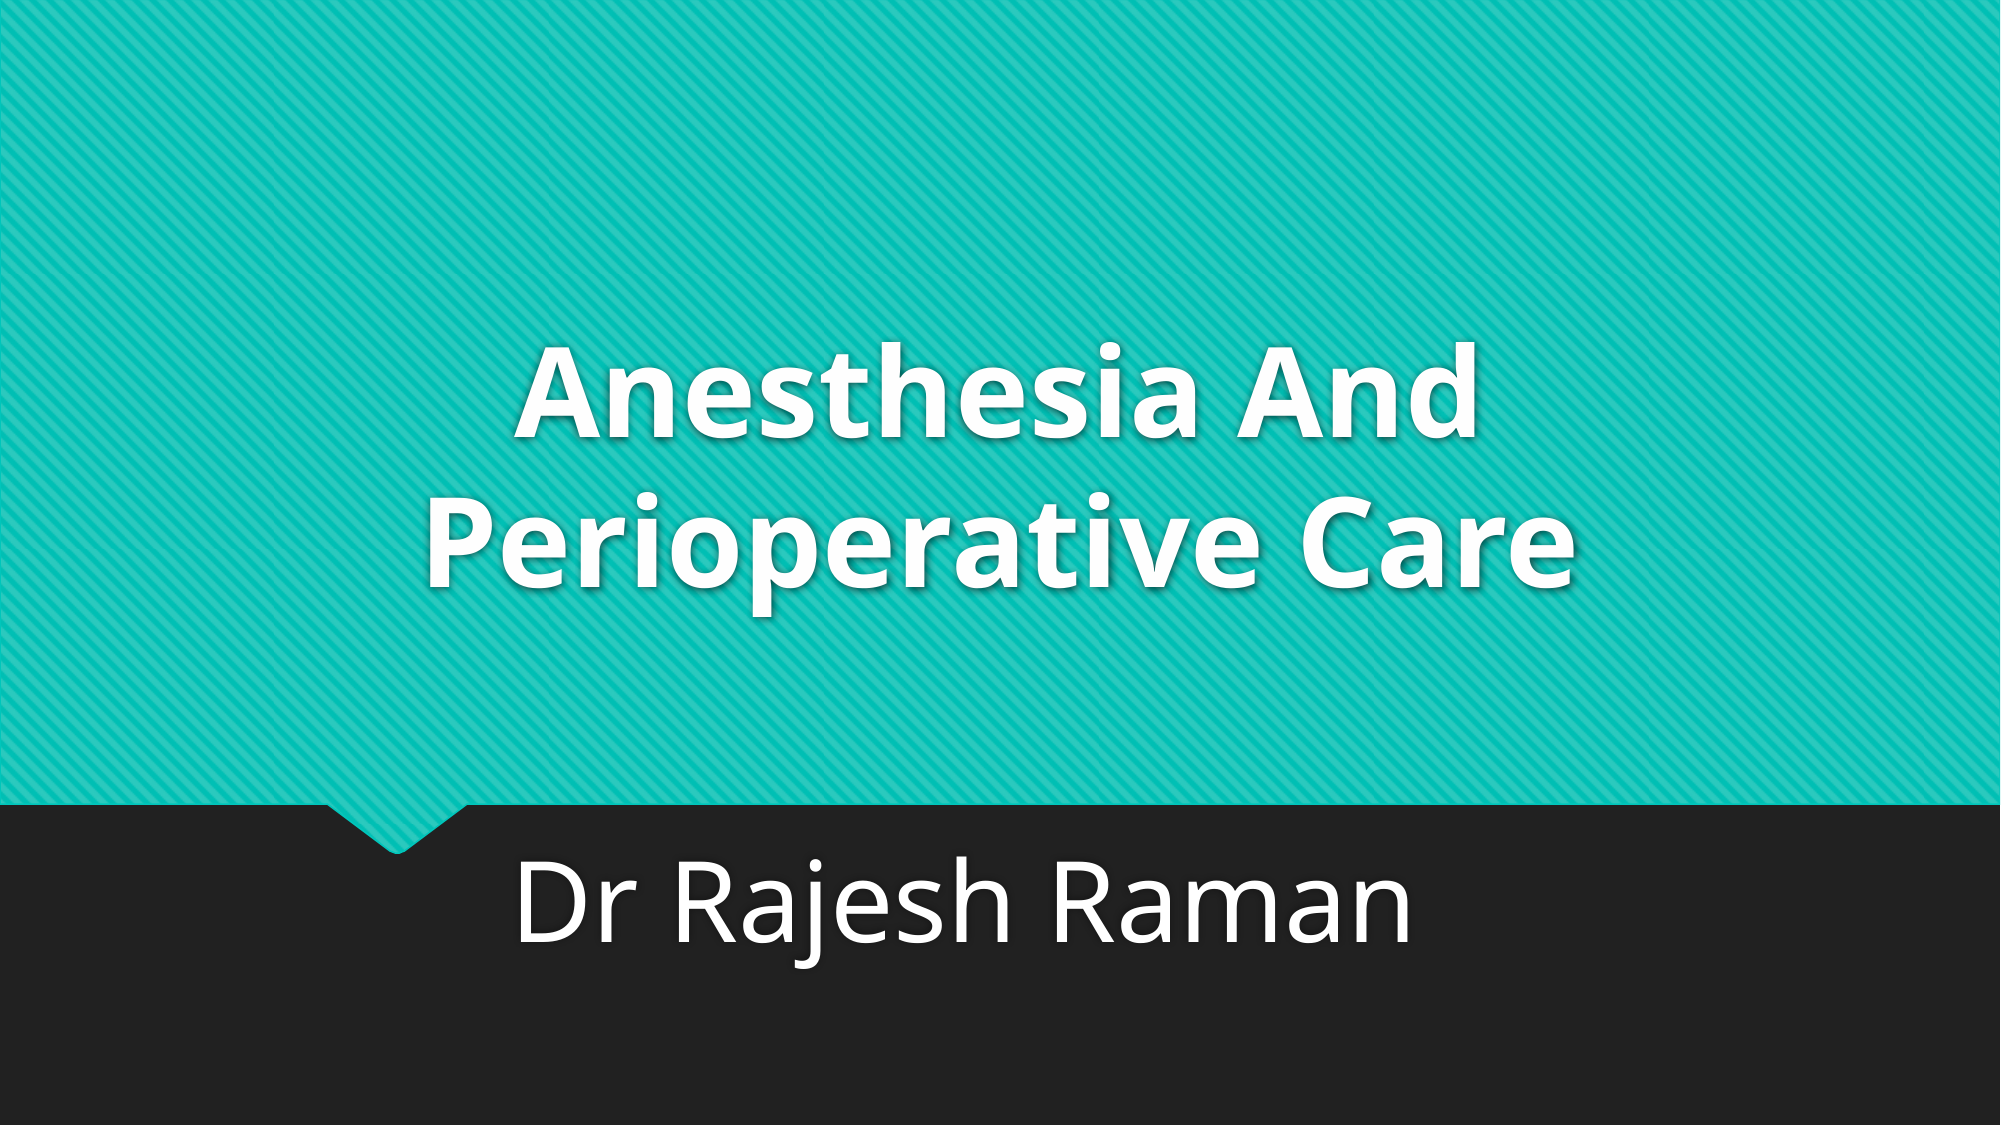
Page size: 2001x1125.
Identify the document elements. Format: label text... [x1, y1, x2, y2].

subtitle Dr Rajesh Raman [495, 822, 1518, 1061]
title Anesthesia And Perioperative Care [132, 237, 1868, 621]
